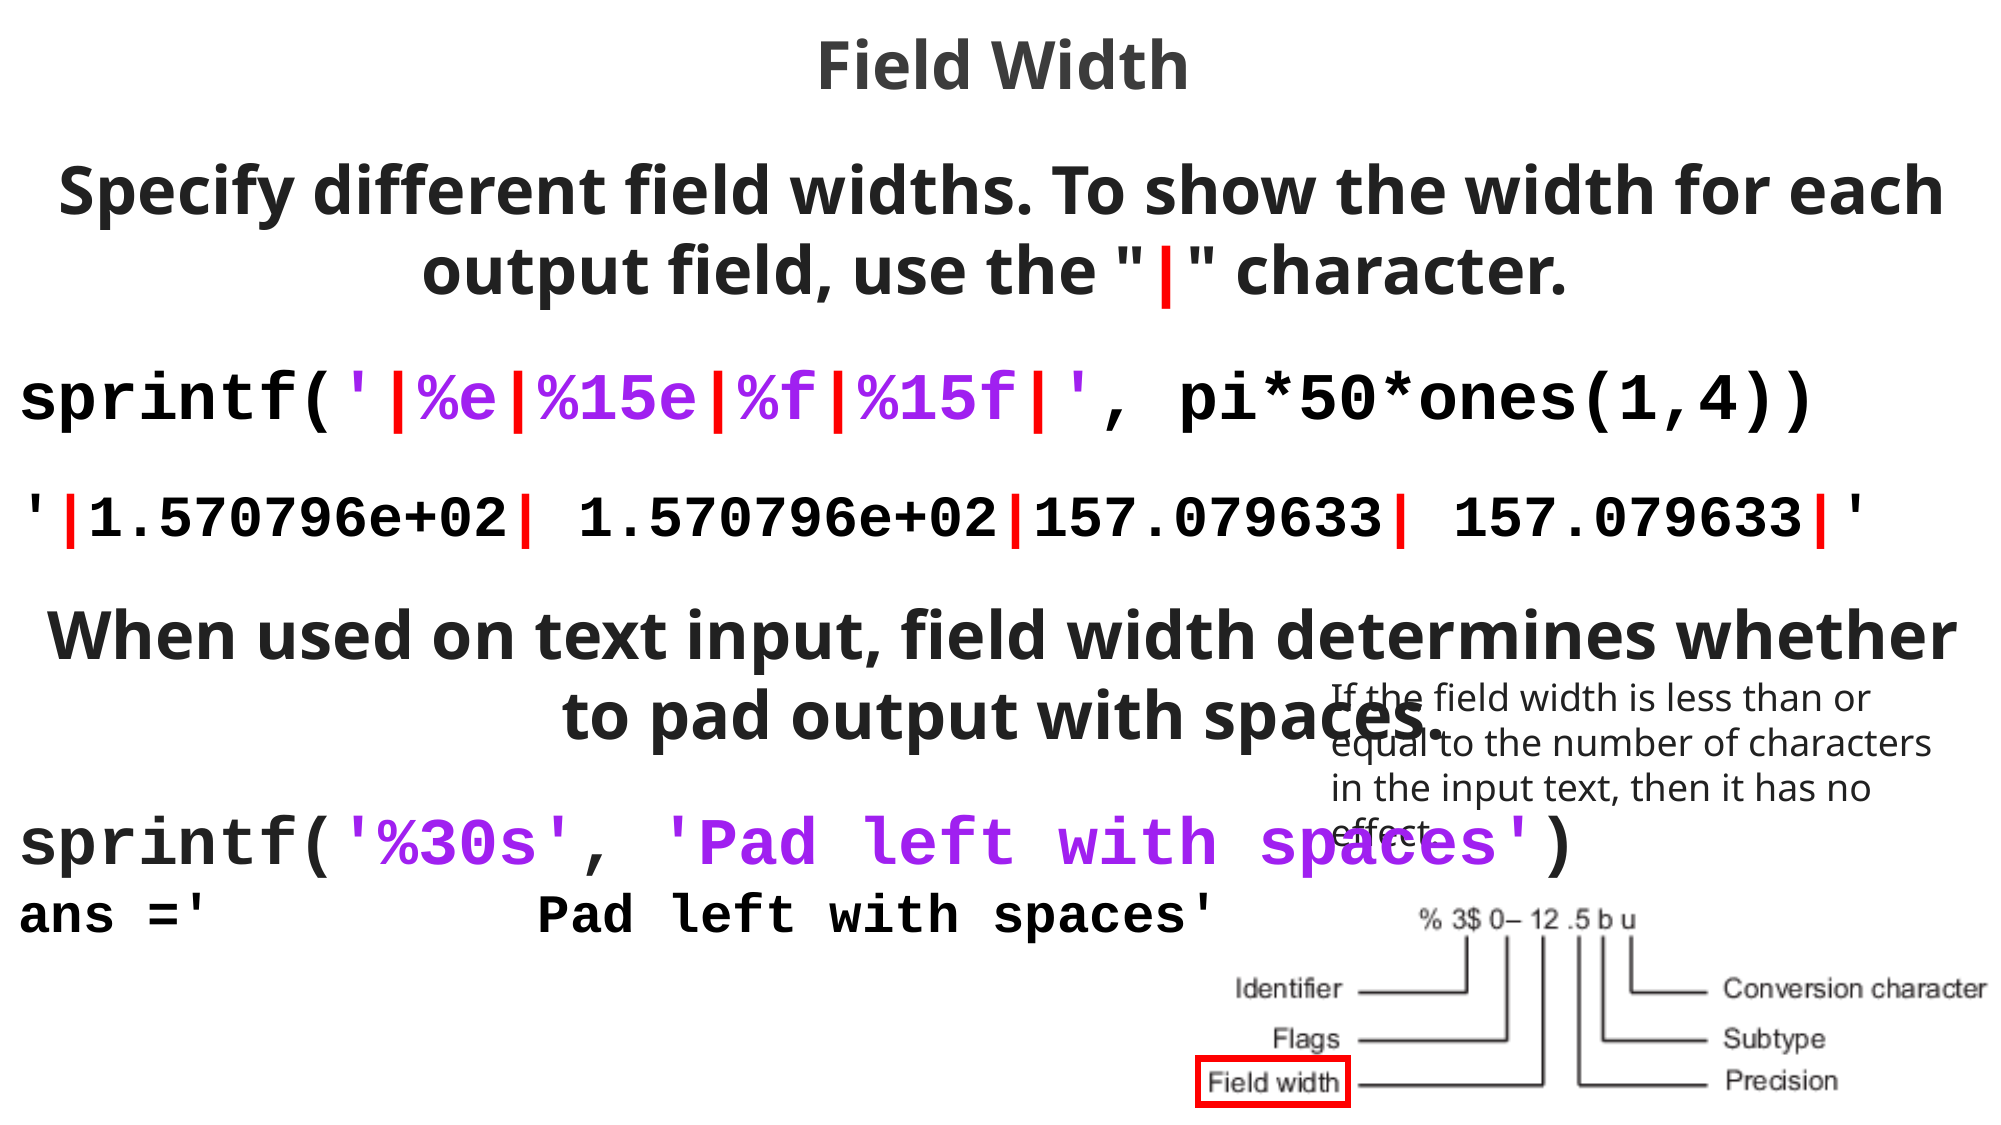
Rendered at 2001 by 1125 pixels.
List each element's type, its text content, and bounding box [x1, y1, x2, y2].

text_box [1197, 1057, 1349, 1105]
picture [1204, 900, 1999, 1101]
text_box Field Width Specify different field widths. To show the width for each output field, use the "|" character. sprintf('|%e|%15e|%f|%15f|', pi*50*ones(1,4)) '|1.570796e+02| 1.570796e+02|157.079633| 157.079633|' When used on text input, field width determines whether to pad output with spaces. sprintf('%30s', 'Pad left with spaces') ans =' Pad left with spaces' [3, 15, 2000, 951]
